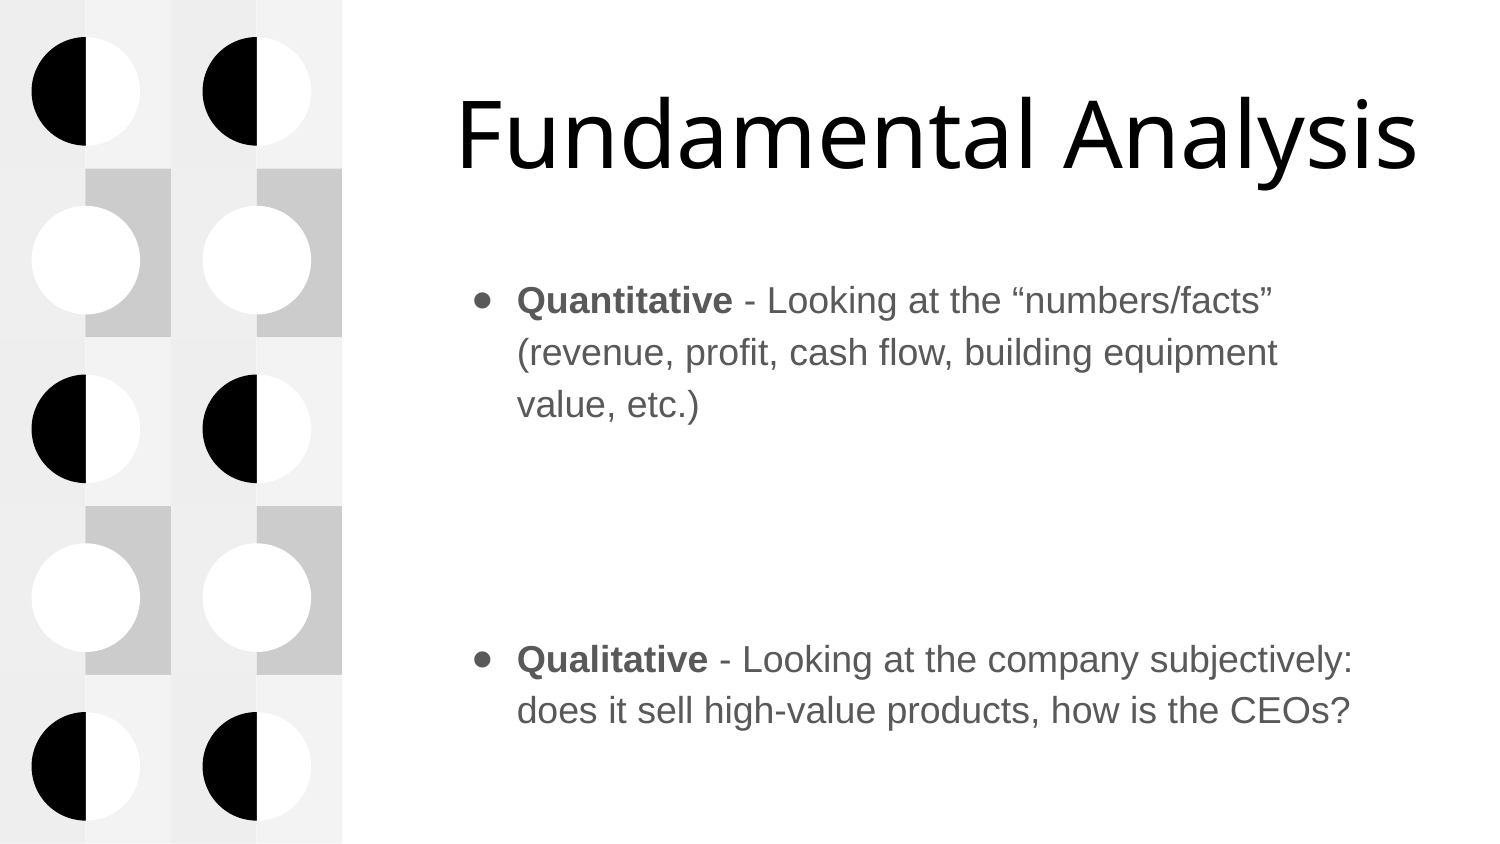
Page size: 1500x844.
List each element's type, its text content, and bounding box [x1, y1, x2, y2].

text_box Fundamental Analysis [443, 63, 1486, 199]
list Quantitative - Looking at the “numbers/facts” (revenue, profit, cash flow, building equipment value, etc.) Qualitative - Looking at the company subjectively: does it sell high-value products, how is the CEOs? [449, 199, 1384, 746]
